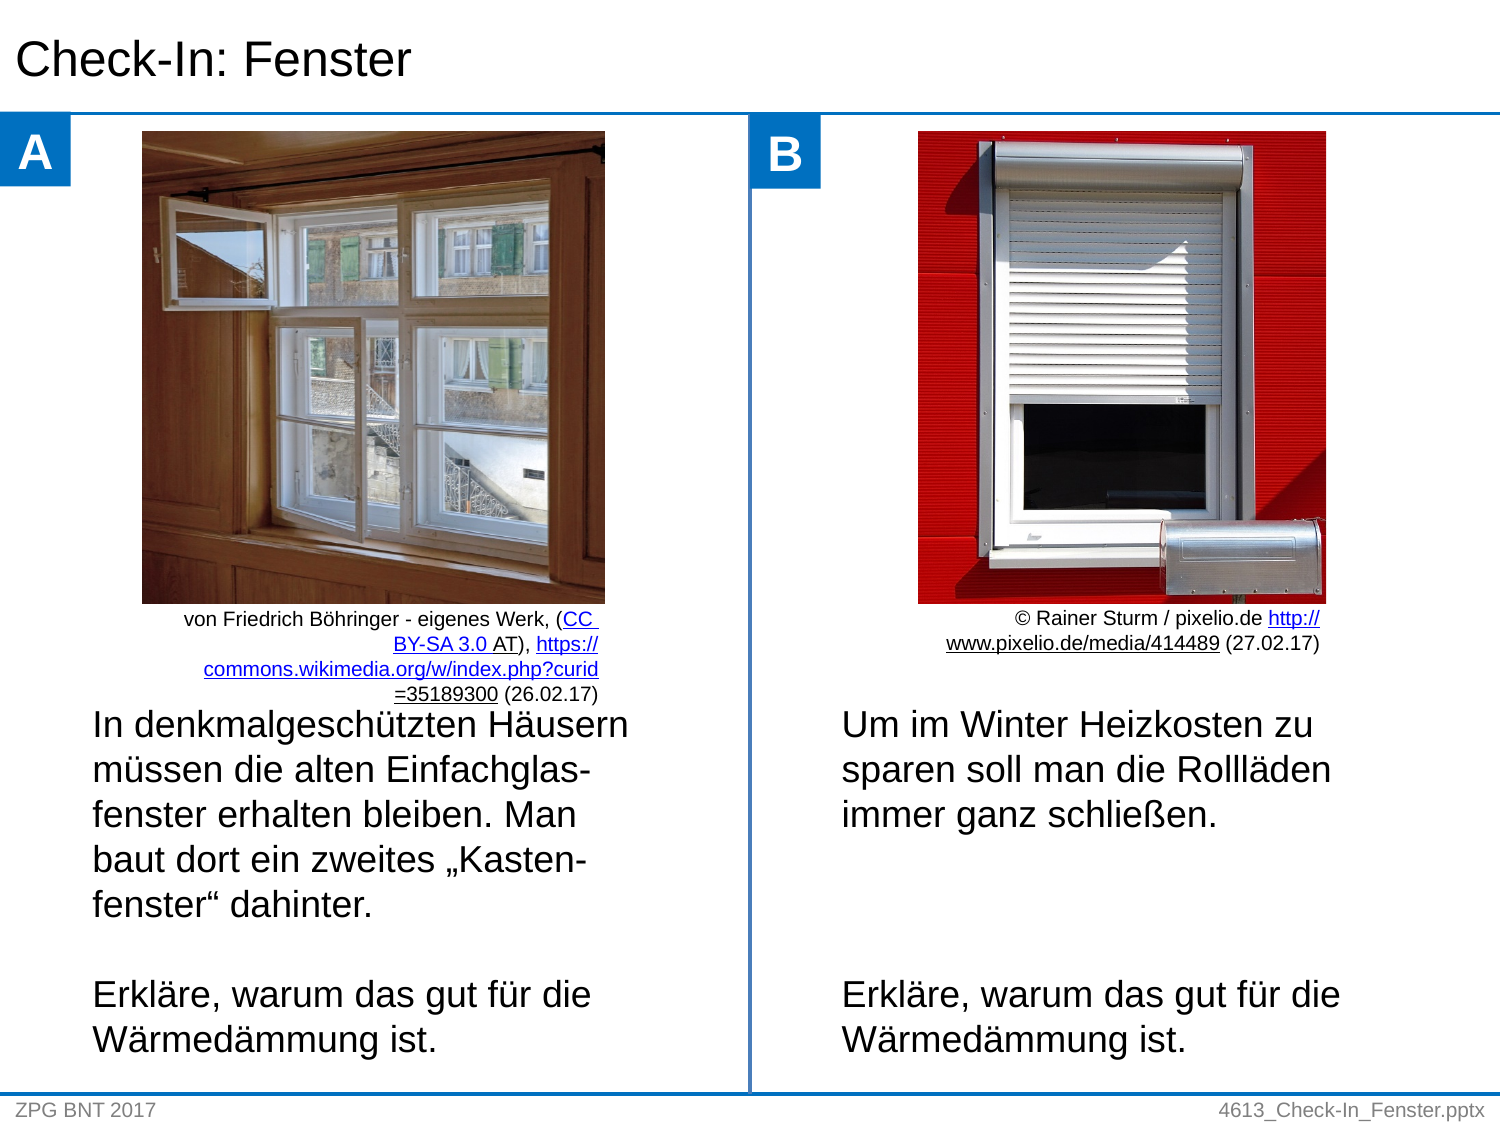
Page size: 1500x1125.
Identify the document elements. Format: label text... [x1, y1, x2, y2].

title Check-In: Fenster [0, 0, 1500, 114]
text_box In denkmalgeschützten Häusern müssen die alten Einfachglas-fenster erhalten bleiben. Man baut dort ein zweites „Kasten-fenster“ dahinter. Erkläre, warum das gut für die Wärmedämmung ist. [77, 692, 669, 1068]
text_box Um im Winter Heizkosten zu sparen soll man die Rollläden immer ganz schließen. Erkläre, warum das gut für die Wärmedämmung ist. [826, 692, 1418, 1068]
slide_number ZPG BNT 2017 [0, 1094, 408, 1125]
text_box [141, 131, 605, 683]
text_box A [0, 111, 71, 187]
slide_number 4613_Check-In_Fenster.pptx [1033, 1094, 1500, 1125]
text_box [917, 131, 1327, 659]
text_box B [751, 114, 821, 189]
